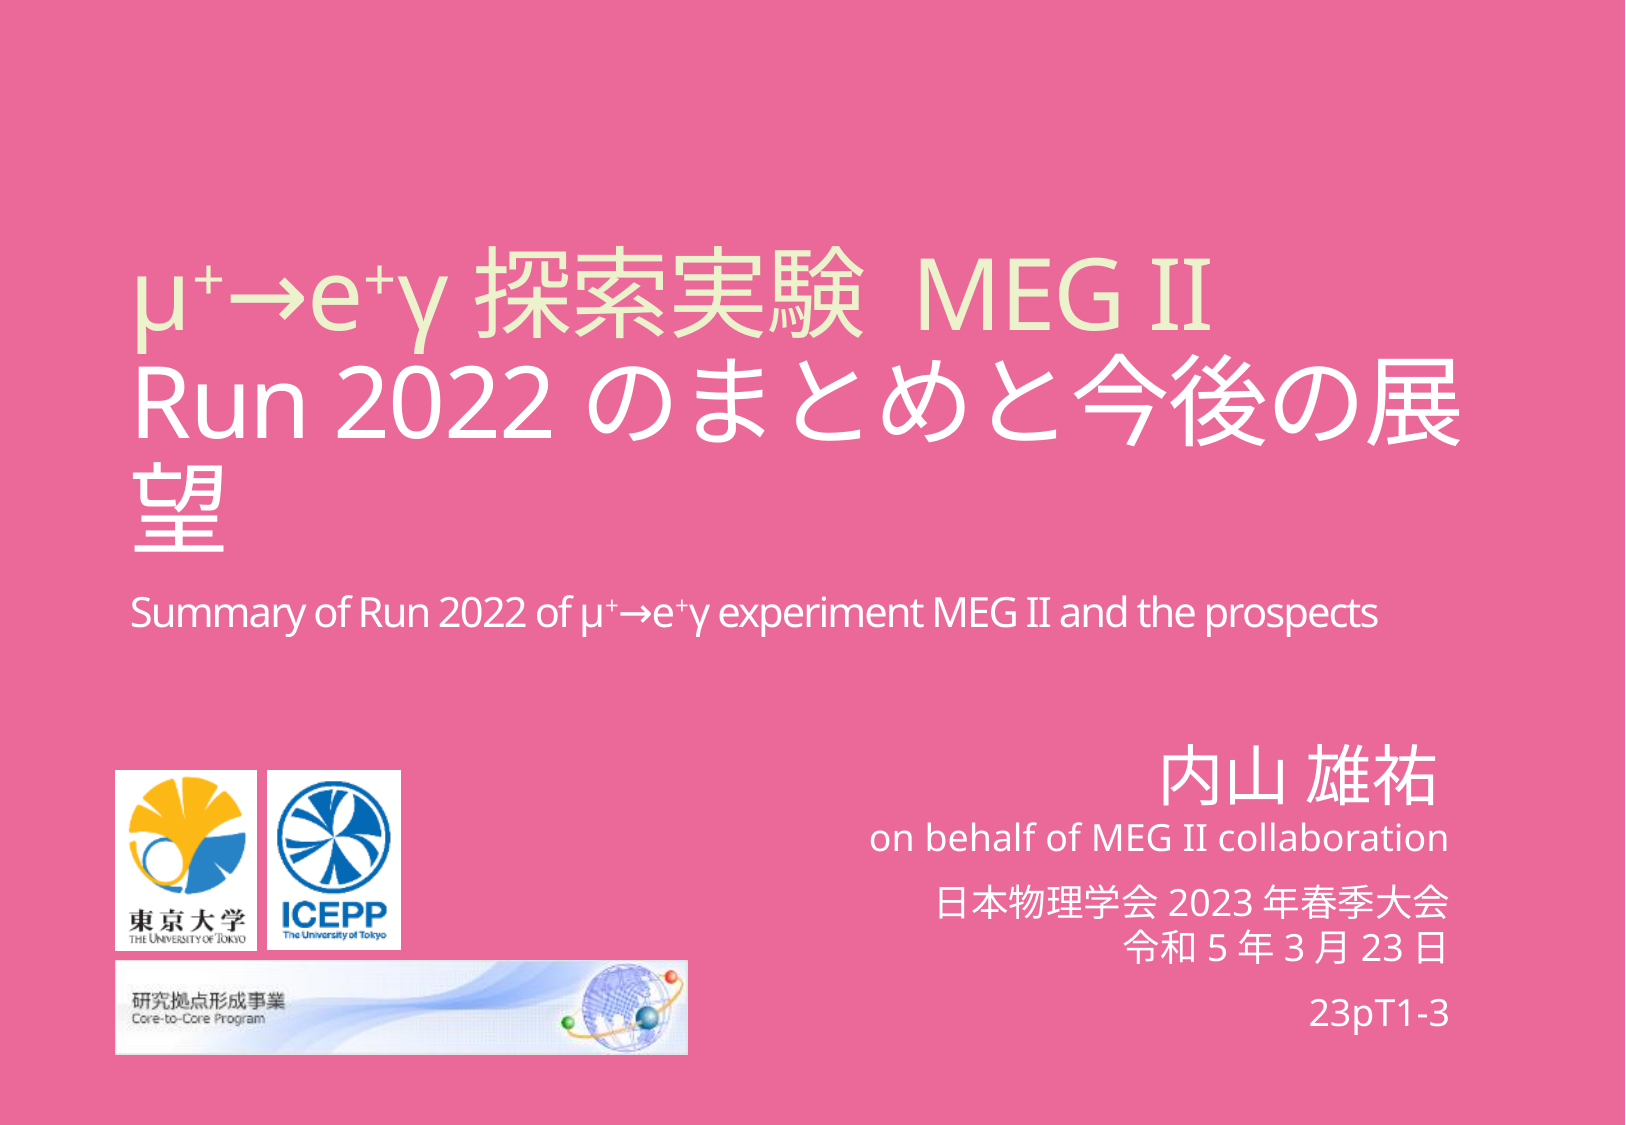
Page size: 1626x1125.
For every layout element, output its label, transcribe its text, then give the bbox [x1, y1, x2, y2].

picture [114, 960, 688, 1055]
title μ+→e+γ探索実験 MEG II Run 2022のまとめと今後の展望 T Summary of Run 2022 of μ+→e+γ experiment MEG II and the prospects [115, 209, 1501, 644]
picture [114, 769, 257, 951]
picture [266, 769, 402, 951]
subtitle 内山 雄祐 on behalf of MEG II collaboration 日本物理学会2023年春季大会 令和5年3月23日 23pT1-3 [115, 726, 1466, 1087]
